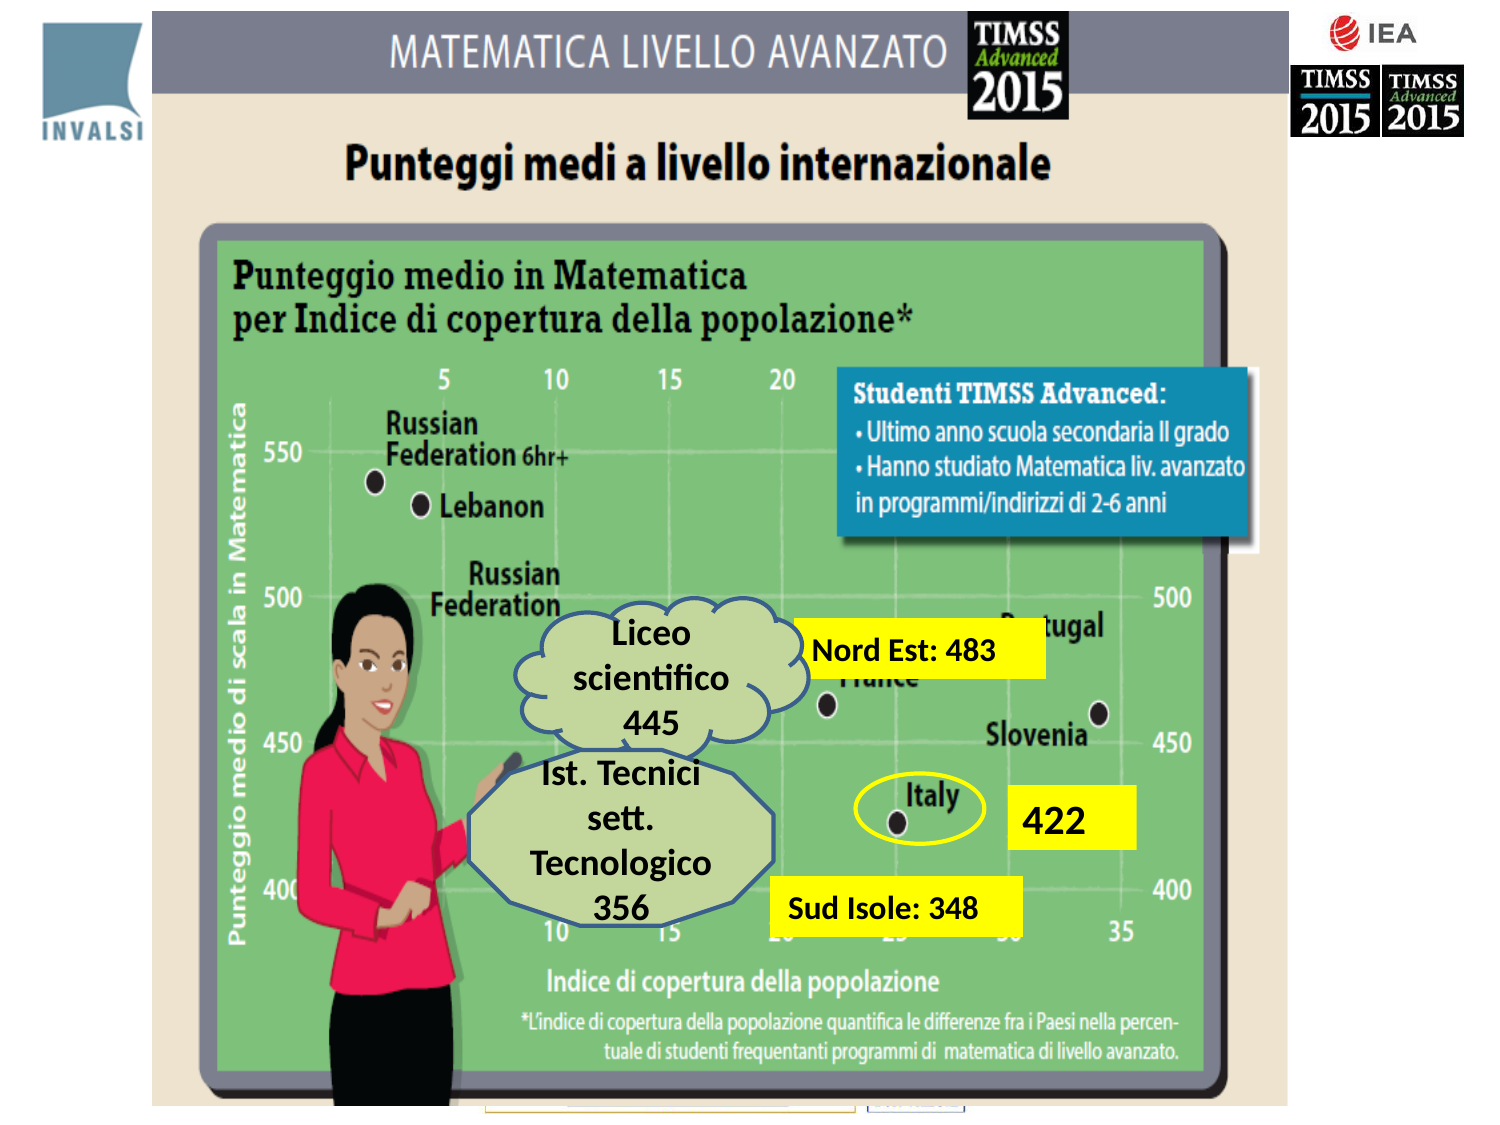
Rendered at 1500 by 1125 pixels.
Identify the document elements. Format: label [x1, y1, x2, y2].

picture [152, 11, 1290, 1107]
